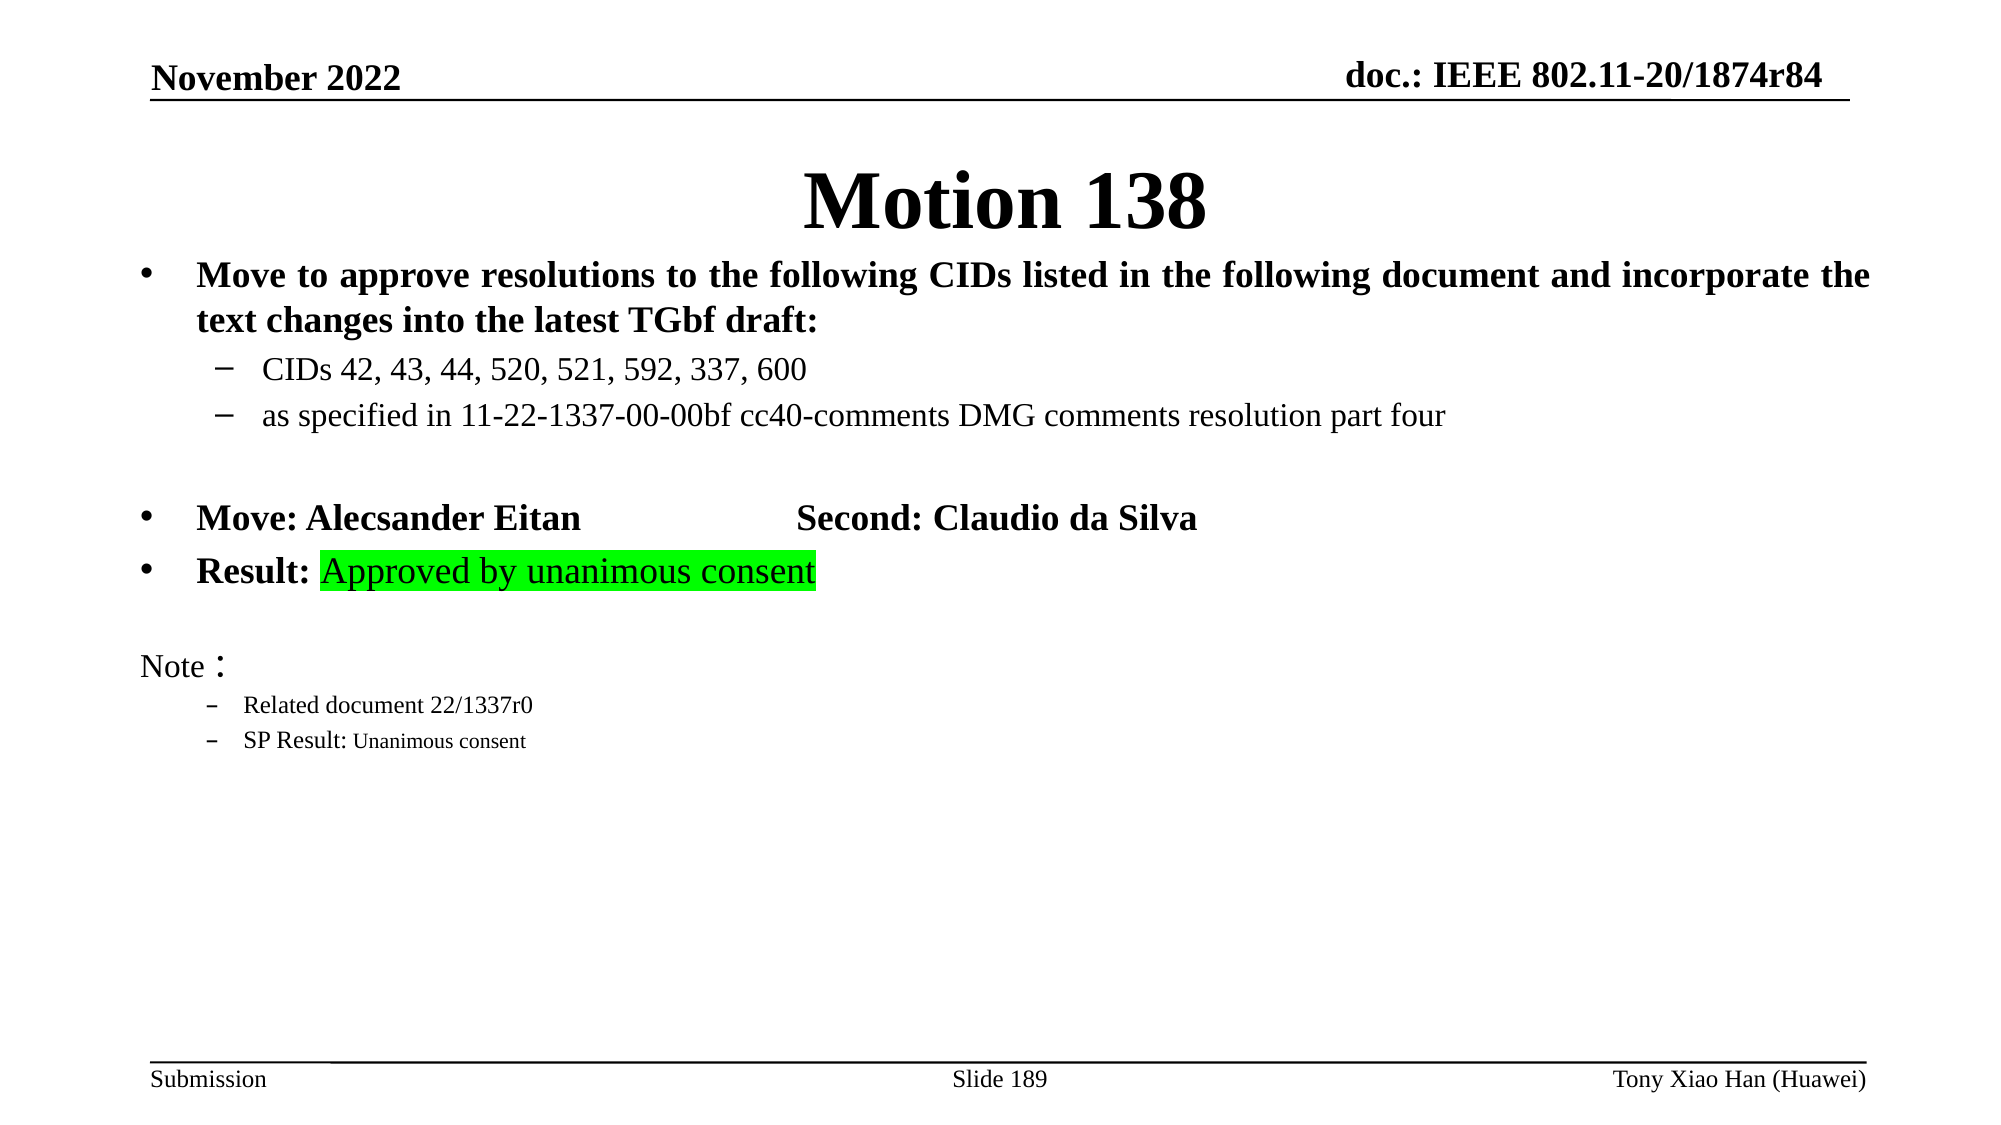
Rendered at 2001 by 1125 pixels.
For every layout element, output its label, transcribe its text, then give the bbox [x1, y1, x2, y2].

text_box Motion 138 [368, 137, 1644, 212]
text_box Move to approve resolutions to the following CIDs listed in the following document and incorporate the text changes into the latest TGbf draft: CIDs 42, 43, 44, 520, 521, 592, 337, 600 as specified in 11-22-1337-00-00bf cc40-comments DMG comments resolution part four Move: Alecsander Eitan Second: Claudio da Silva Result: Approved by unanimous consent Note： Related document 22/1337r0 SP Result: Unanimous consent [125, 212, 1888, 900]
